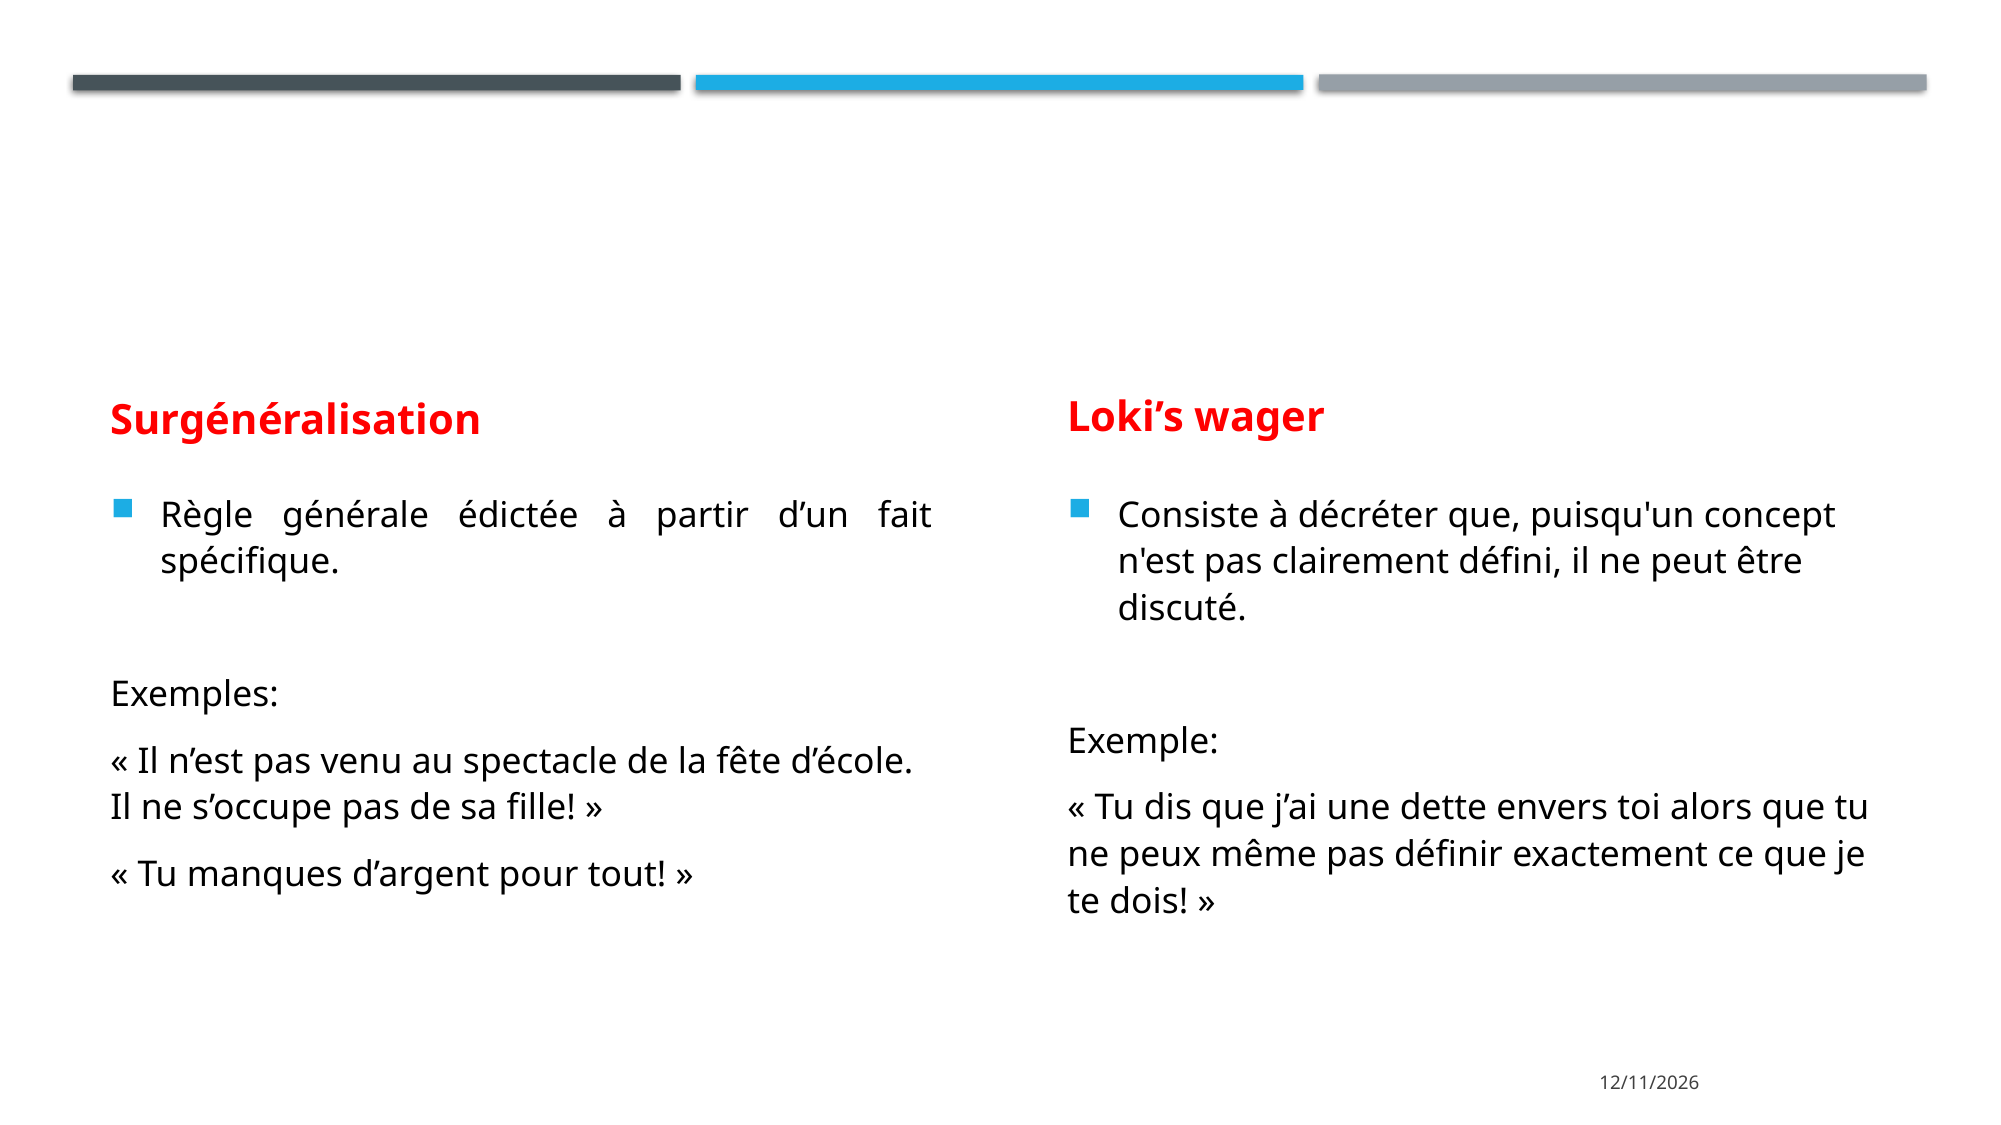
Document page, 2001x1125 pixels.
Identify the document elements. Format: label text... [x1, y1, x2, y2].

list Surgénéralisation [95, 369, 948, 461]
list Consiste à décréter que, puisqu'un concept n'est pas clairement défini, il ne peut être discuté. Exemple: « Tu dis que j’ai une dette envers toi alors que tu ne peux même pas définir exactement ce que je te dois! » [1052, 479, 1905, 962]
list Loki’s wager [1052, 369, 1905, 460]
list Règle générale édictée à partir d’un fait spécifique. Exemples: « Il n’est pas venu au spectacle de la fête d’école. Il ne s’occupe pas de sa fille! » « Tu manques d’argent pour tout! » [95, 479, 948, 962]
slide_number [1247, 1053, 1715, 1114]
